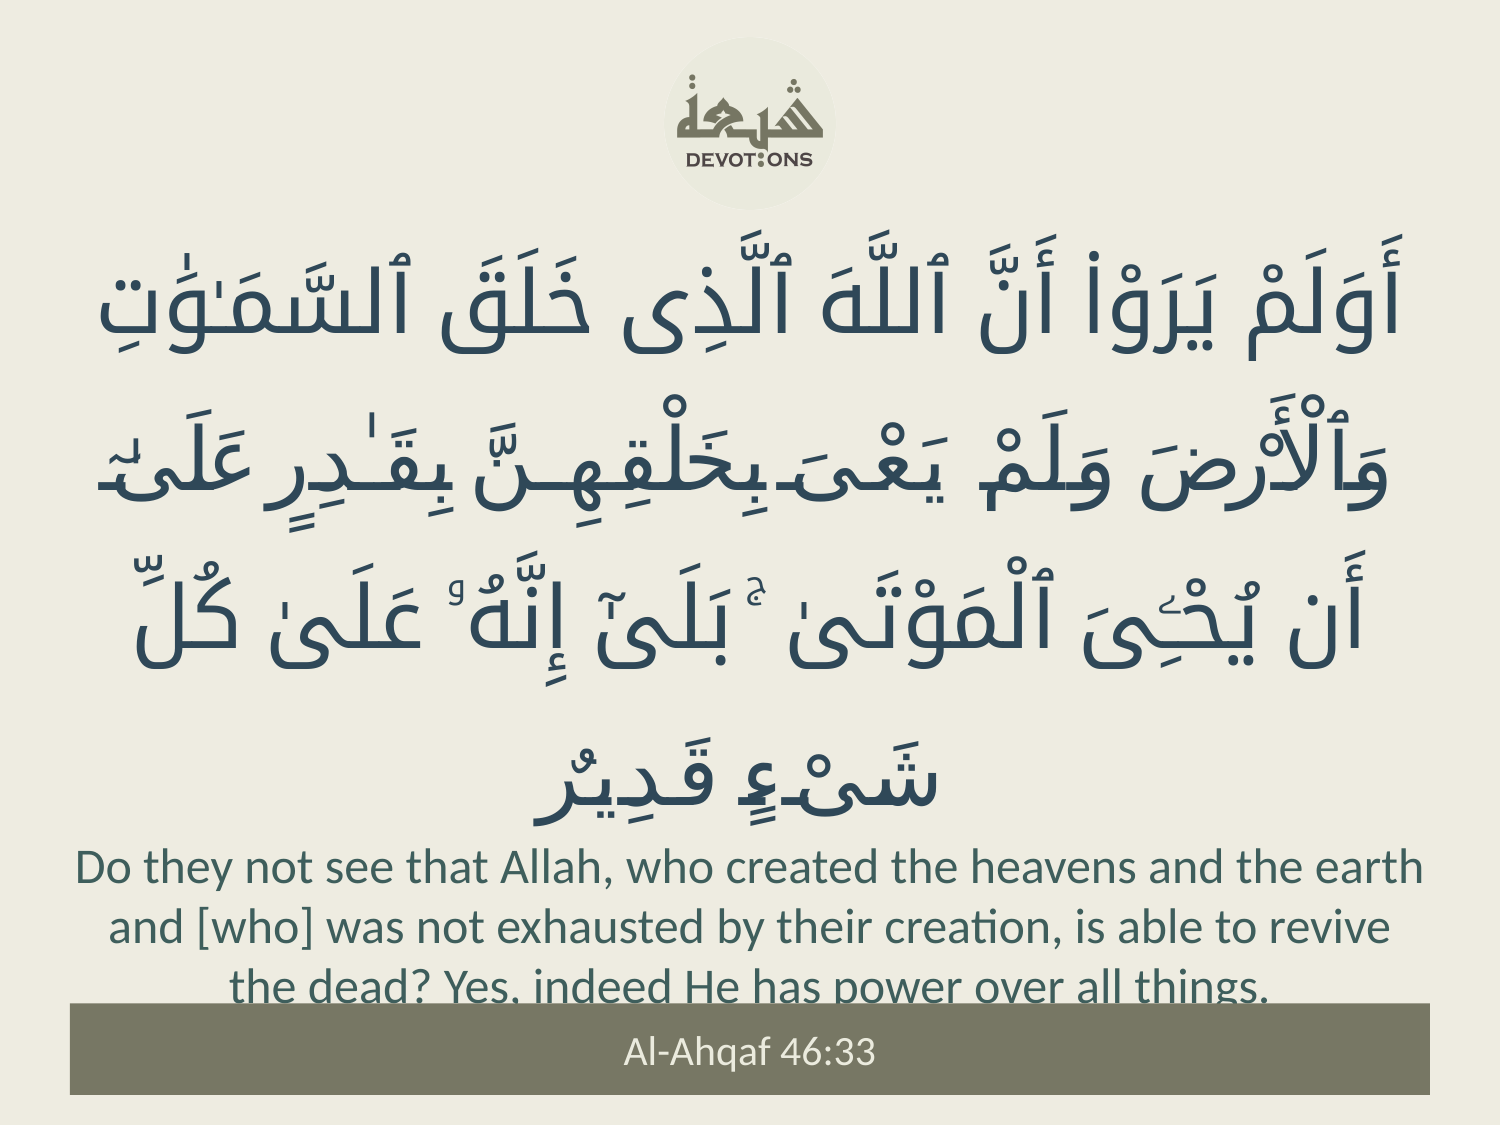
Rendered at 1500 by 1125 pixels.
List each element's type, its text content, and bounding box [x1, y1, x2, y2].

list Al-Ahqaf 46:33 [69, 1003, 1430, 1095]
picture [656, 29, 844, 203]
list أَوَلَمْ يَرَوْا۟ أَنَّ ٱللَّهَ ٱلَّذِى خَلَقَ ٱلسَّمَـٰوَٰتِ وَٱلْأَرْضَ وَلَمْ يَعْىَ بِخَلْقِهِنَّ بِقَـٰدِرٍ عَلَىٰٓ أَن يُحْـِۧىَ ٱلْمَوْتَىٰ ۚ بَلَىٰٓ إِنَّهُۥ عَلَىٰ كُلِّ شَىْءٍ قَدِيرٌ Do they not see that Allah, who created the heavens and the earth and [who] was not exhausted by their creation, is able to revive the dead? Yes, indeed He has power over all things. [69, 203, 1430, 1003]
